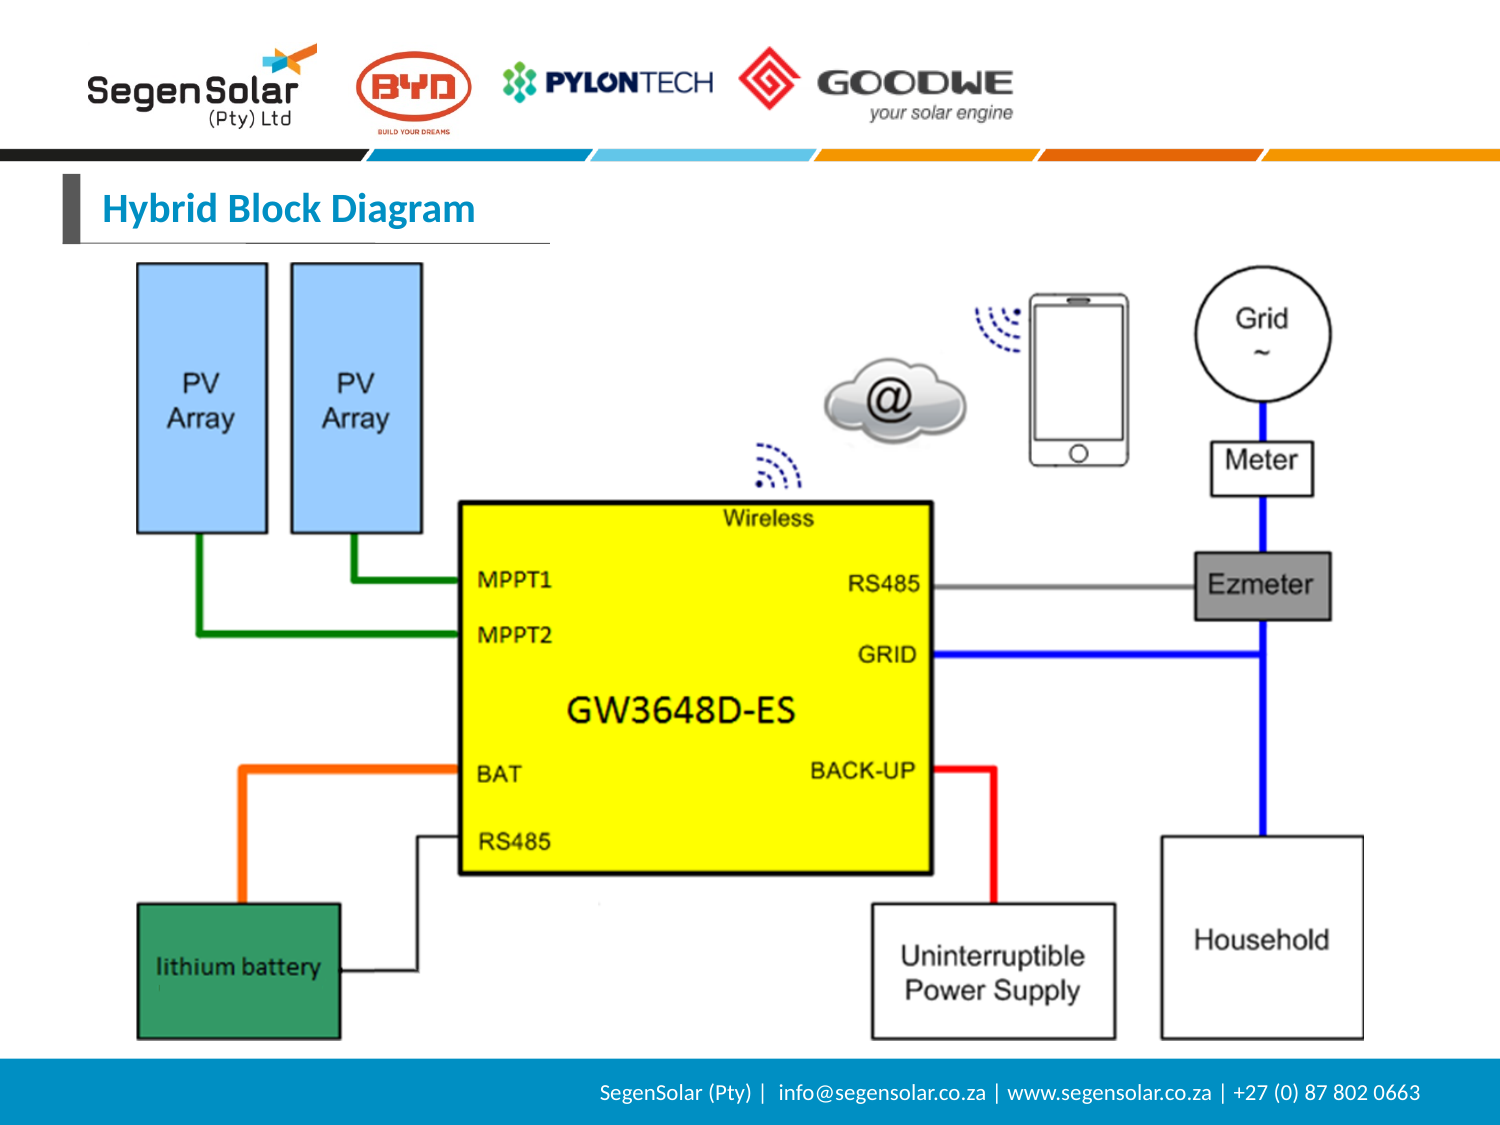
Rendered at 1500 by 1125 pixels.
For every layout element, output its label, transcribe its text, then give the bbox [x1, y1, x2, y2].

text_box Hybrid Block Diagram [100, 179, 964, 232]
text_box [62, 173, 81, 243]
picture [88, 42, 317, 130]
picture [0, 18, 1500, 1051]
picture [737, 42, 1019, 131]
